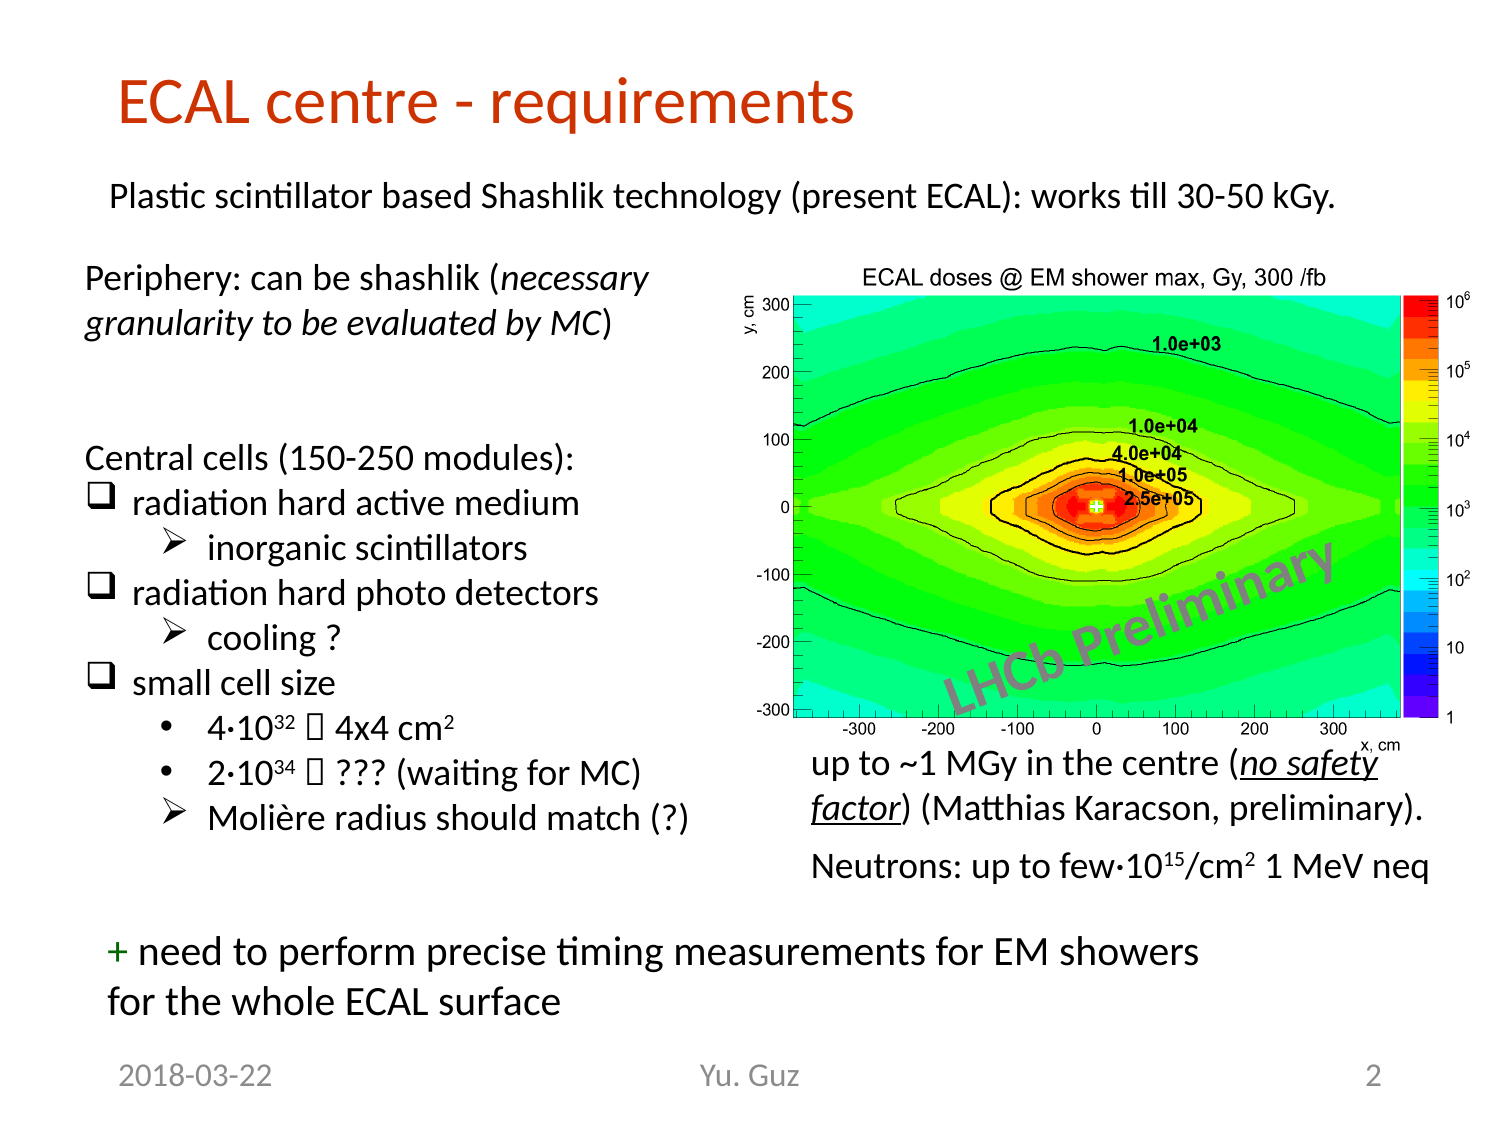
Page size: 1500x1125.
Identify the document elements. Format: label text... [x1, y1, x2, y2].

text_box ECAL centre - requirements [102, 49, 872, 145]
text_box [737, 262, 1487, 895]
footer Yu. Guz [496, 1042, 1004, 1103]
text_box + need to perform precise timing measurements for EM showers for the whole ECAL surface [92, 916, 1222, 1031]
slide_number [103, 1042, 441, 1103]
slide_number 2 [1059, 1042, 1397, 1103]
text_box Periphery: can be shashlik (necessary granularity to be evaluated by MC) Central cells (150-250 modules): radiation hard active medium inorganic scintillators radiation hard photo detectors cooling ? small cell size 4·1032  4x4 cm2 2·1034  ??? (waiting for MC) Molière radius should match (?) [70, 245, 721, 846]
text_box Plastic scintillator based Shashlik technology (present ECAL): works till 30-50 kGy. [94, 163, 1353, 224]
